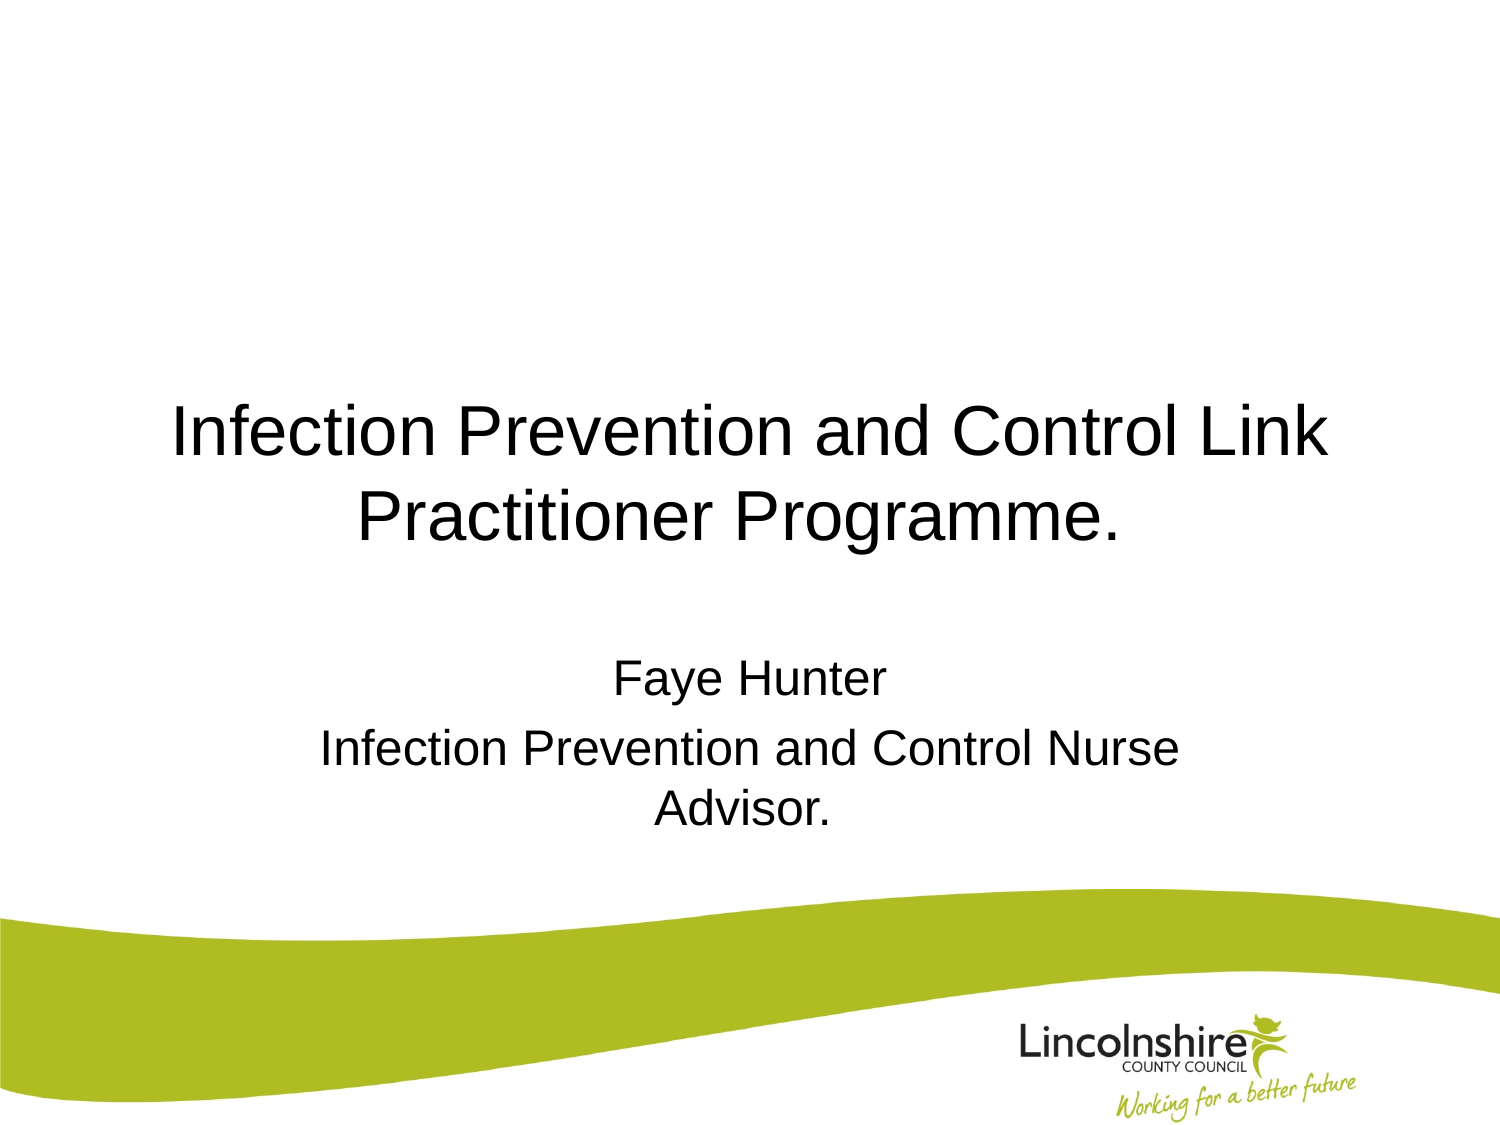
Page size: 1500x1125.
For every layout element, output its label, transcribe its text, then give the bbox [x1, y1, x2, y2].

subtitle Faye Hunter Infection Prevention and Control Nurse Advisor. [225, 637, 1275, 925]
title Infection Prevention and Control Link Practitioner Programme. [112, 349, 1388, 591]
picture [0, 889, 1500, 1125]
